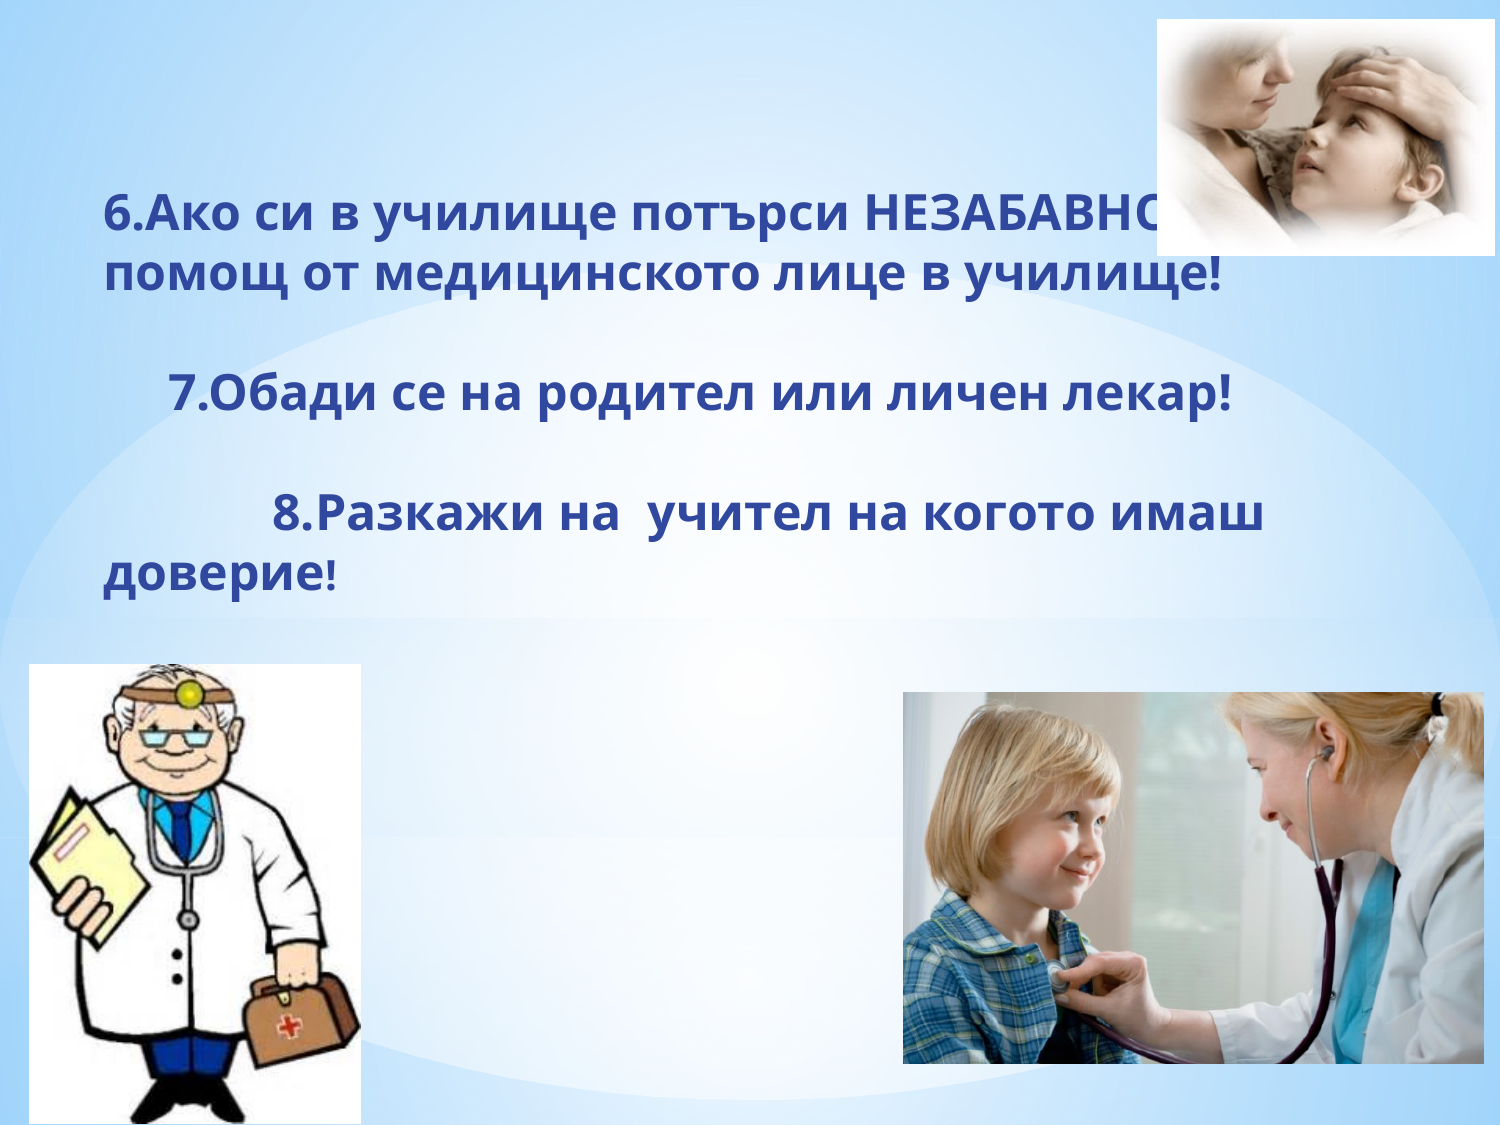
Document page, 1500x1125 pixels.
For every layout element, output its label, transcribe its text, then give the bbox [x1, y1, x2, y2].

picture [1156, 18, 1495, 256]
picture [29, 664, 361, 1125]
picture [903, 692, 1484, 1065]
text_box 6.Ако си в училище потърси НЕЗАБАВНО помощ от медицинското лице в училище! 7.Обади се на родител или личен лекар! 8.Разкажи на учител на когото имаш доверие! [88, 172, 1353, 608]
